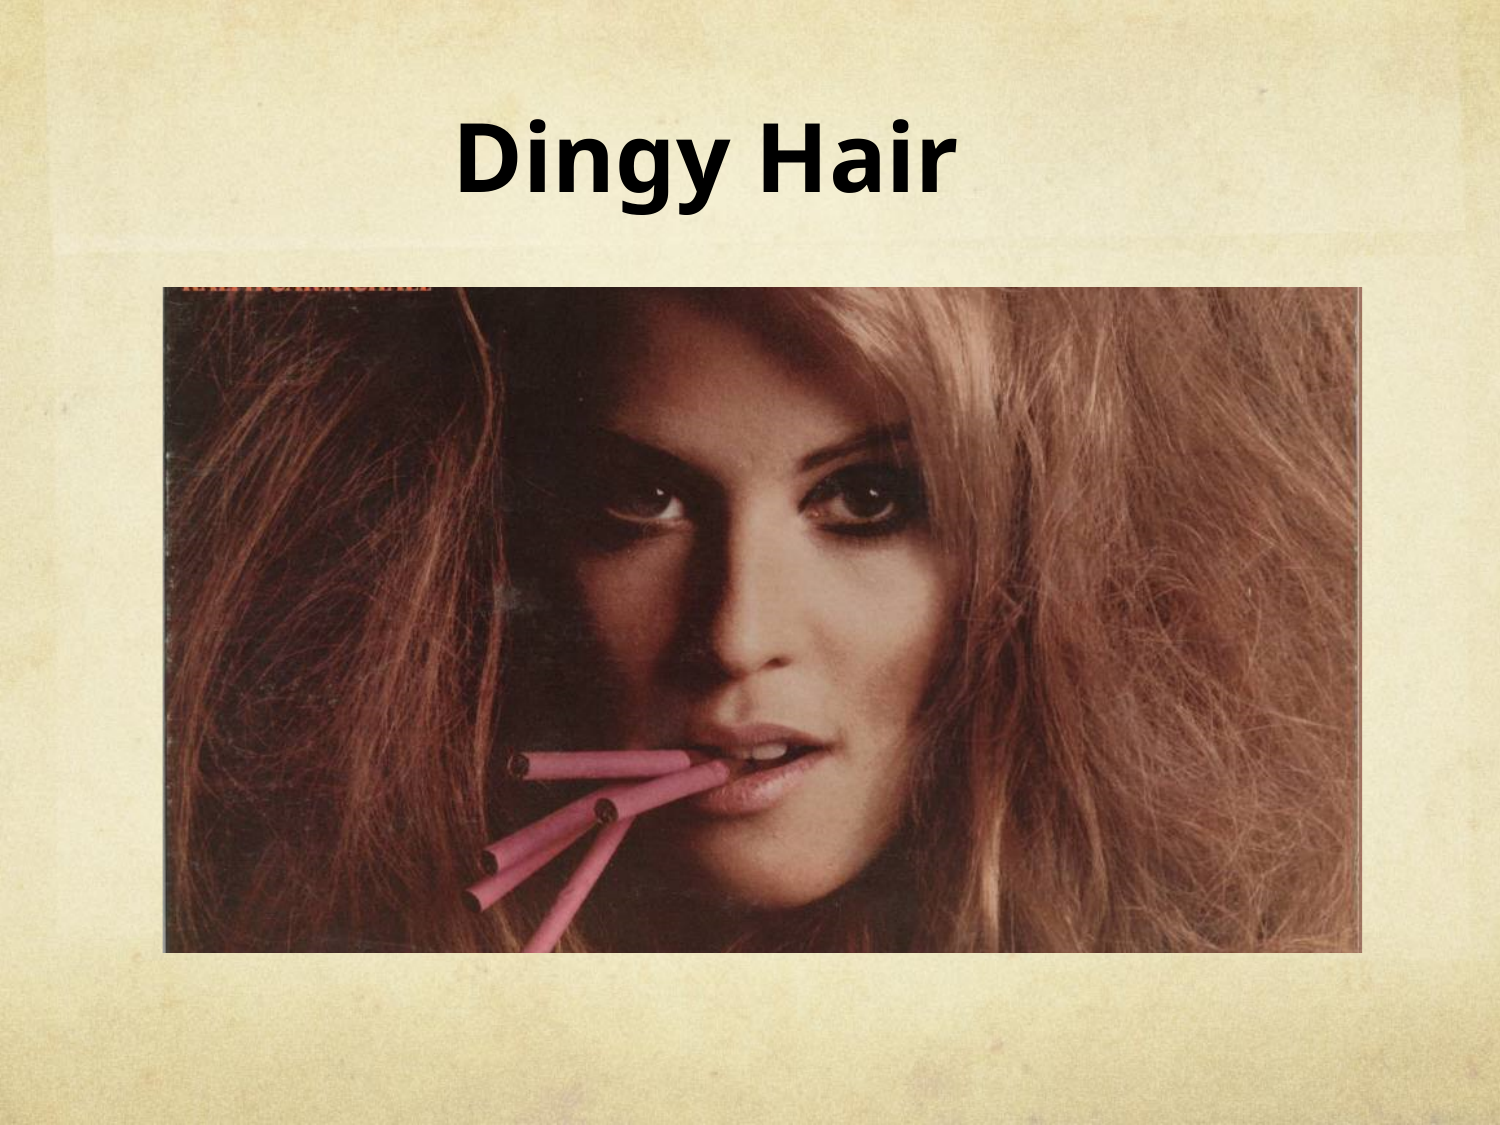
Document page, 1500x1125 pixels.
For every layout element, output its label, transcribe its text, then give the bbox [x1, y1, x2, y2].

title Dingy Hair [37, 45, 1375, 263]
picture [0, 0, 1500, 1125]
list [161, 286, 1363, 954]
